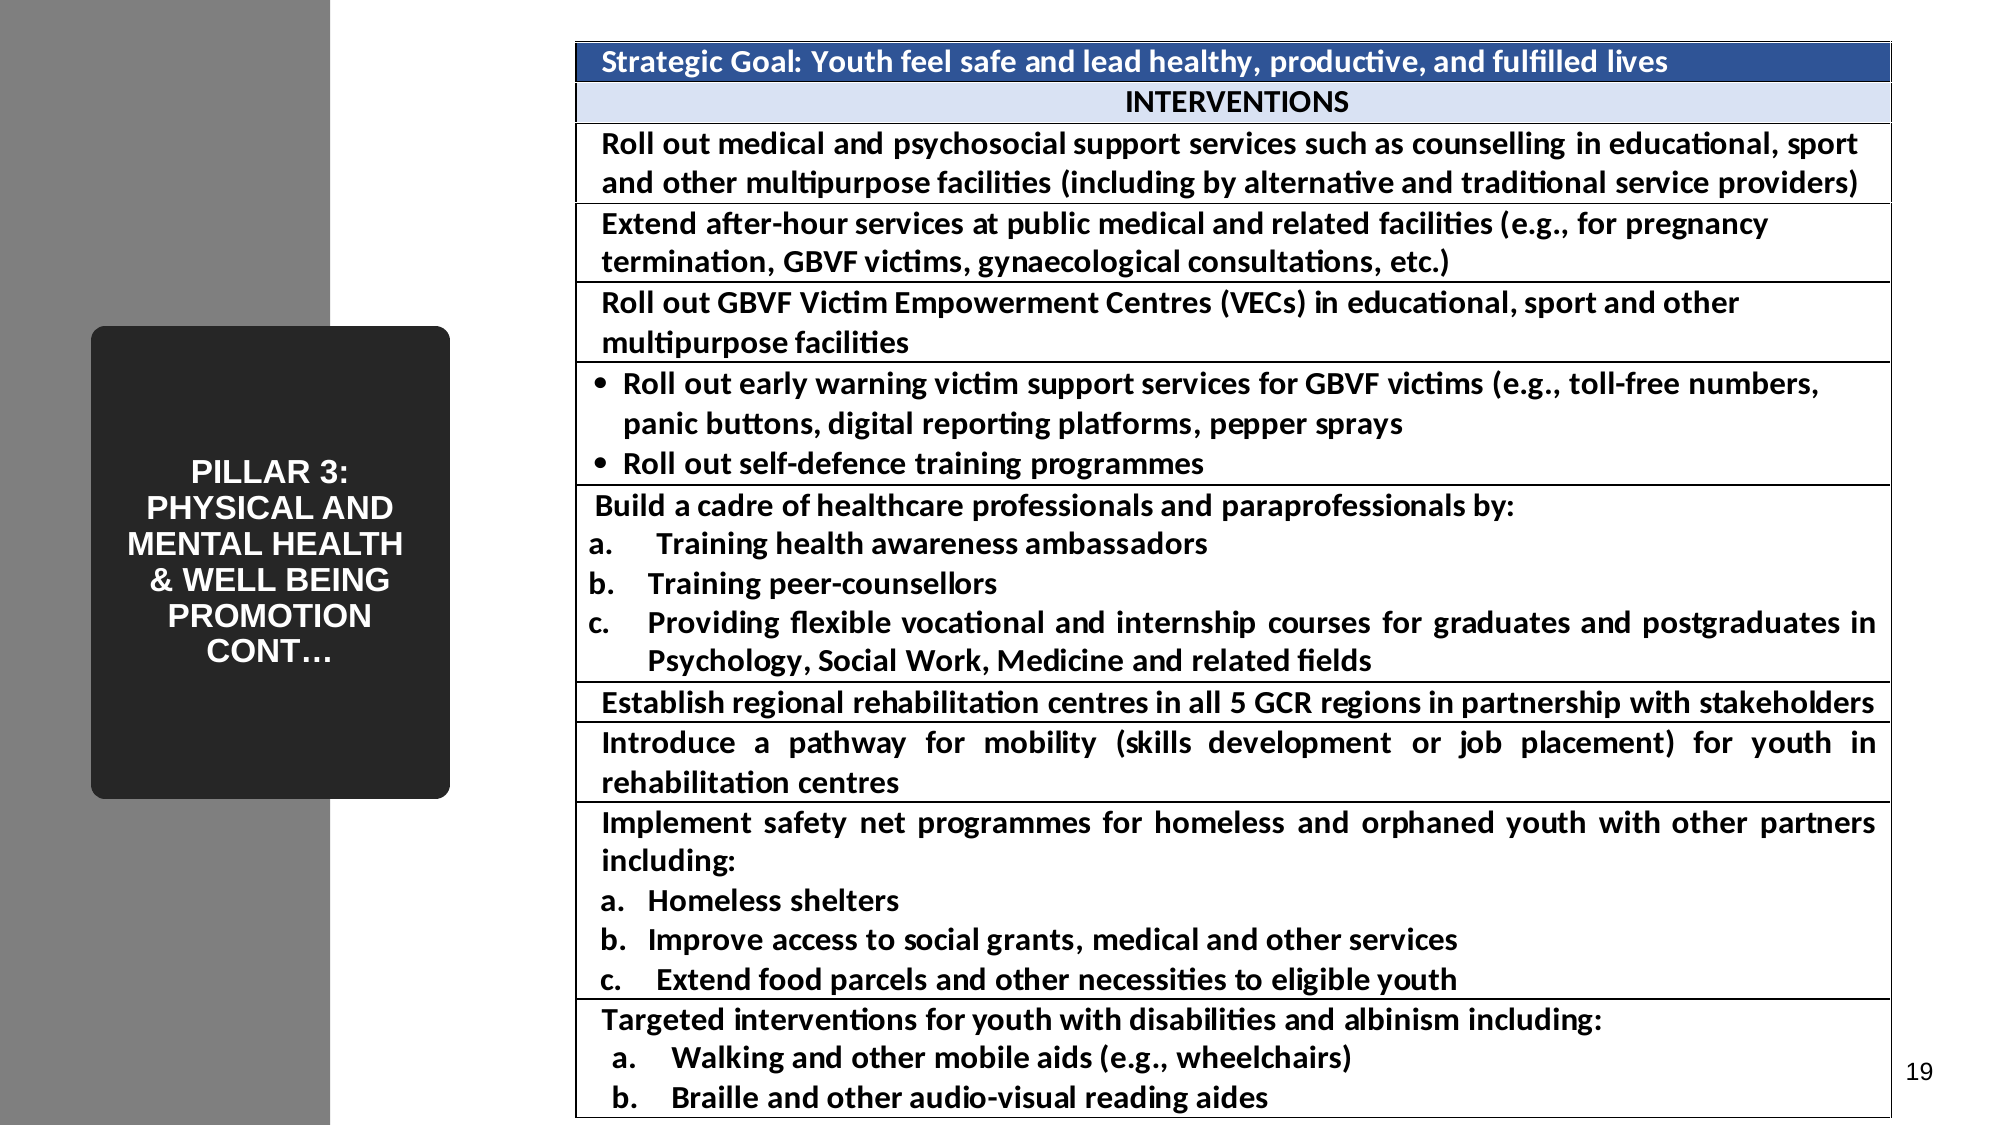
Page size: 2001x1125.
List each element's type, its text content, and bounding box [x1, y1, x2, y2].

text_box [331, 0, 2000, 1125]
text_box [0, 0, 331, 1125]
title PILLAR 3: PHYSICAL AND MENTAL HEALTH & WELL BEING PROMOTION CONT… [105, 340, 436, 785]
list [459, 40, 1955, 1125]
